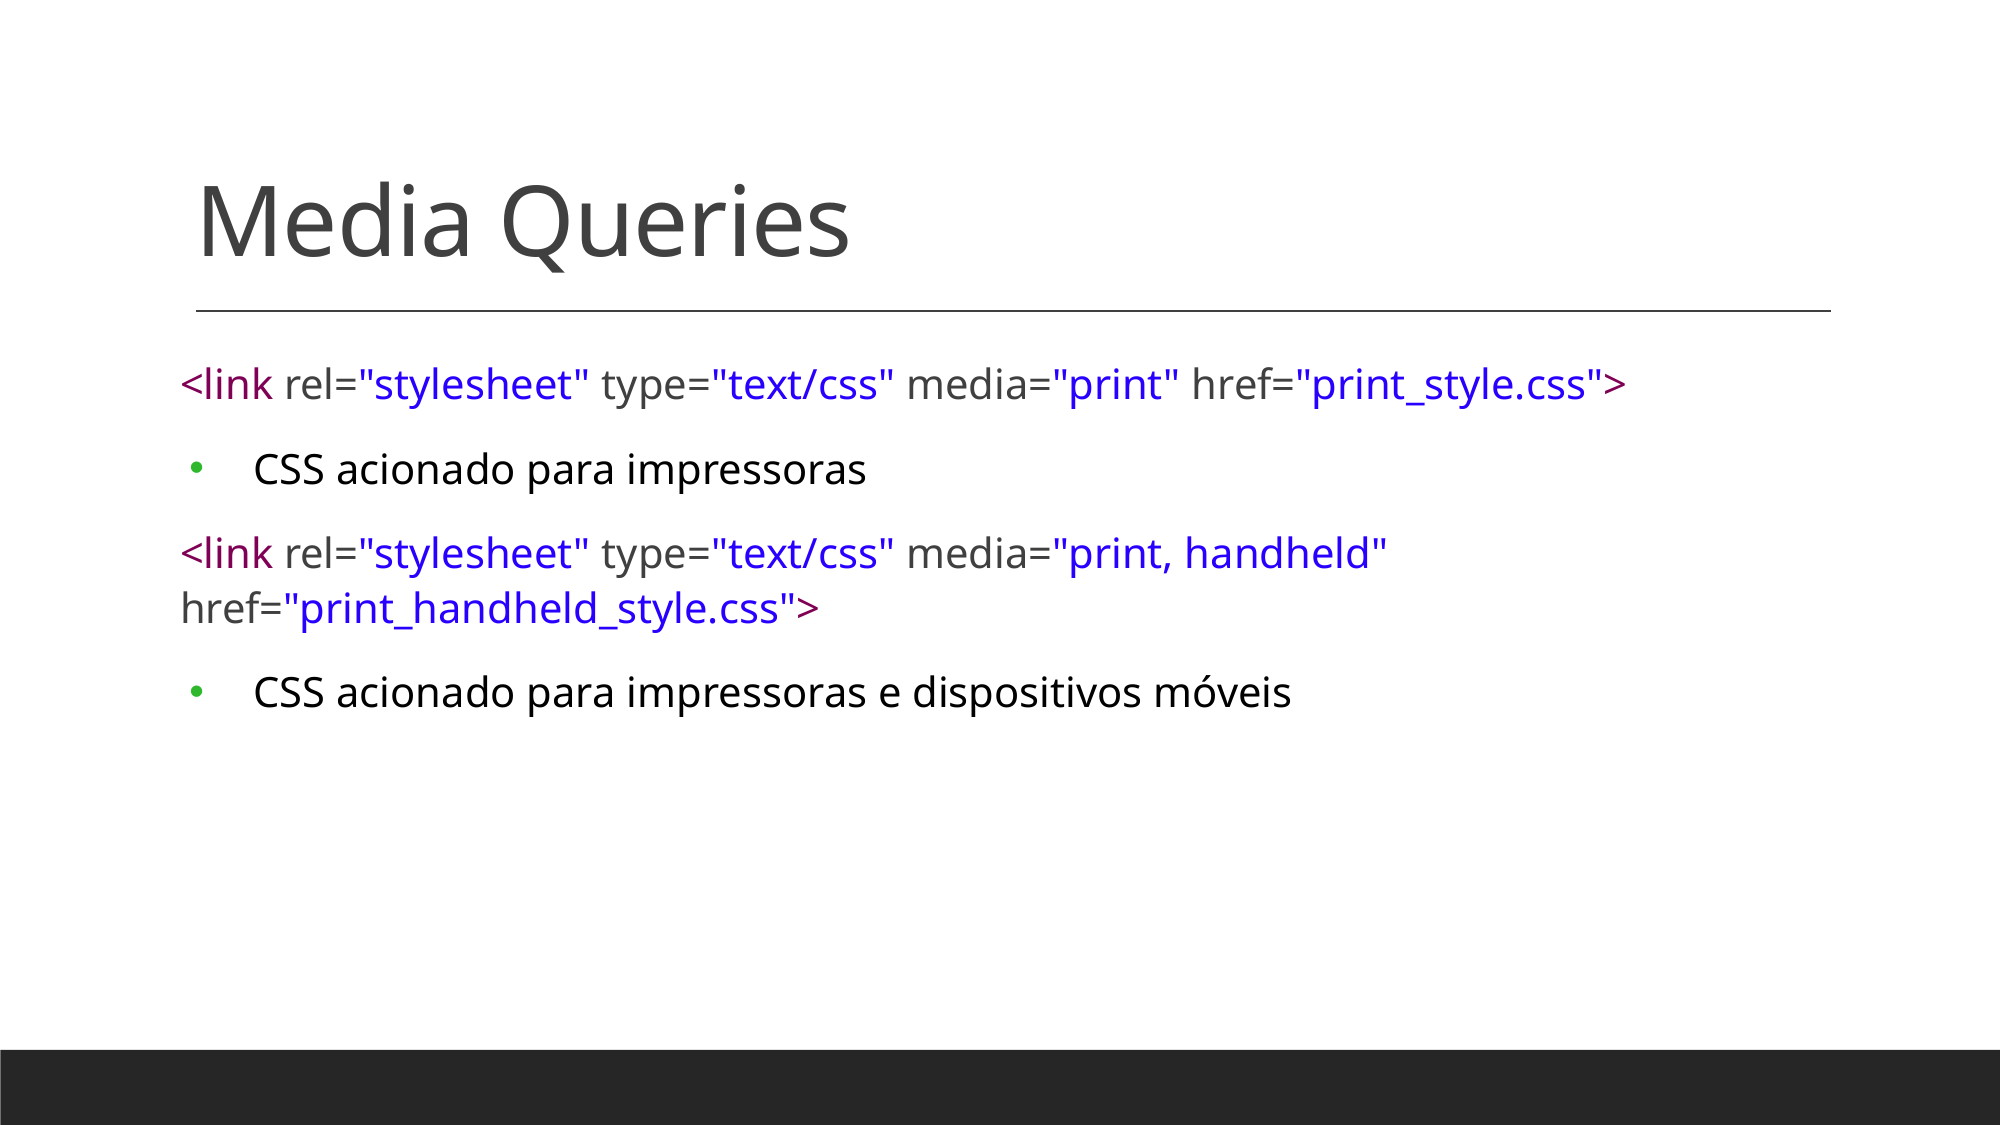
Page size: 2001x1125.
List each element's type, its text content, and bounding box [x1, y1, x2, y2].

list <link rel="stylesheet" type="text/css" media="print" href="print_style.css"> CSS acionado para impressoras <link rel="stylesheet" type="text/css" media="print, handheld" href="print_handheld_style.css"> CSS acionado para impressoras e dispositivos móveis [180, 345, 1830, 963]
title Media Queries [180, 47, 1830, 285]
